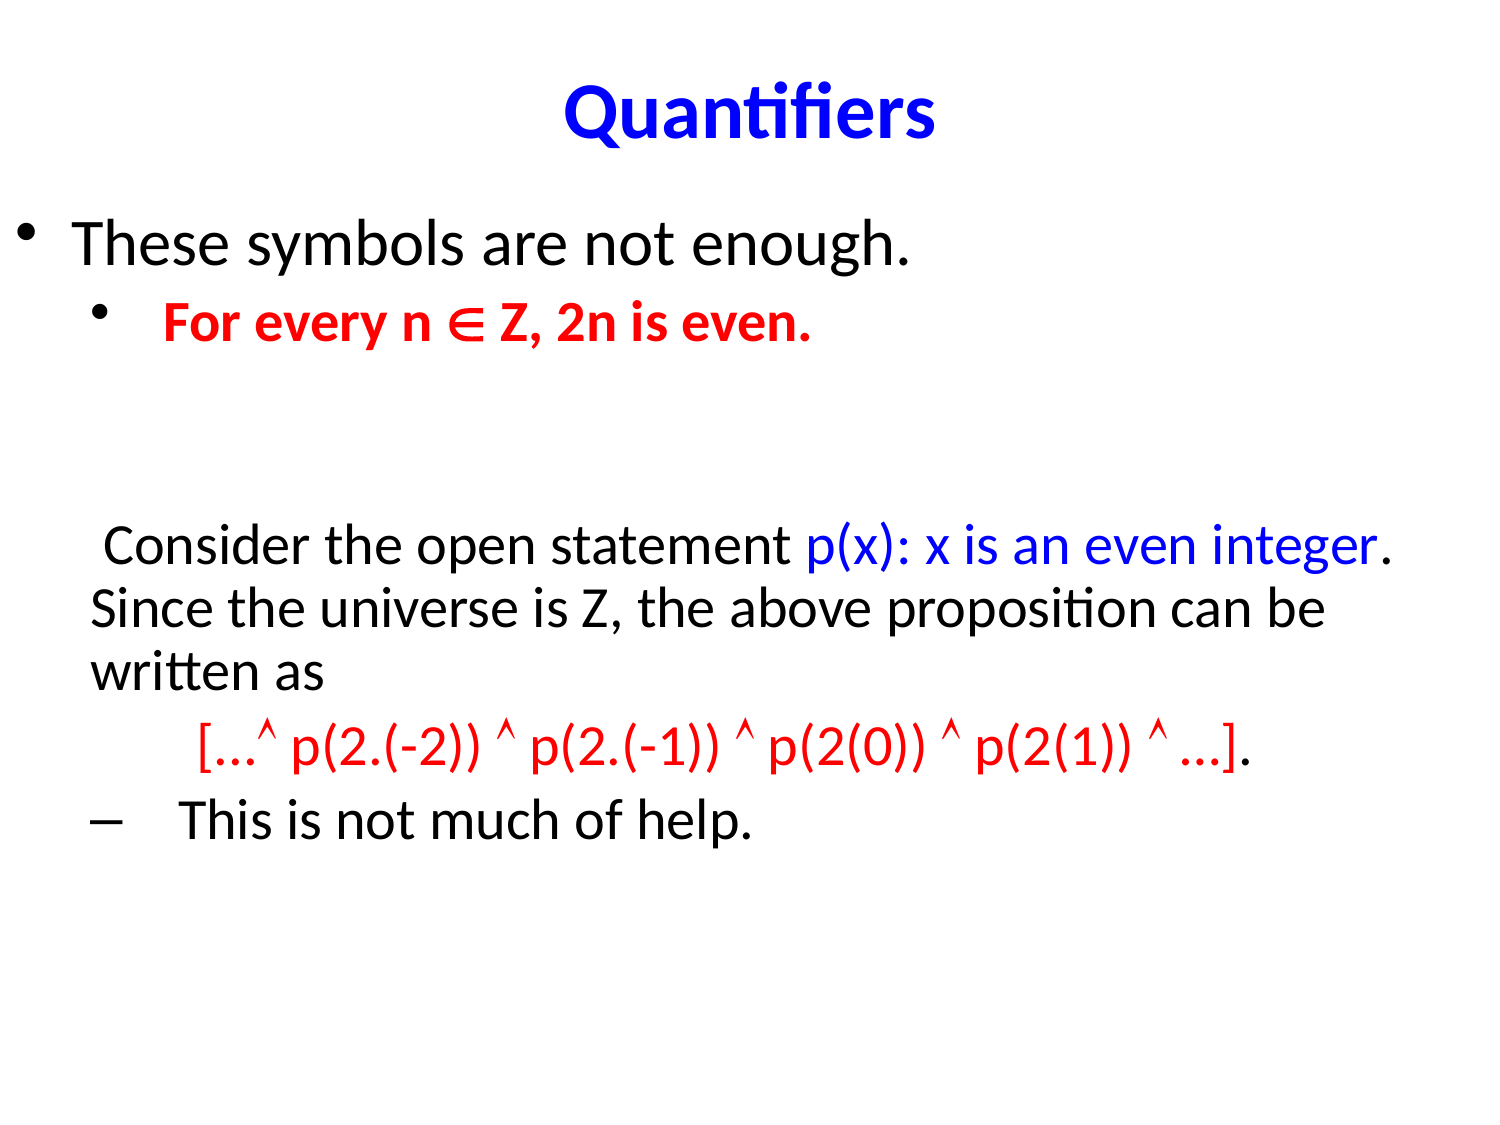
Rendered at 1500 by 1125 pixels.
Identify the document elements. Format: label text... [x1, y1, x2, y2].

title Quantifiers [112, 50, 1388, 163]
list These symbols are not enough. For every n  Z, 2n is even. Consider the open statement p(x): x is an even integer. Since the universe is Z, the above proposition can be written as [... p(2.(-2))  p(2.(-1))  p(2(0))  p(2(1))  …]. This is not much of help. [0, 200, 1500, 1125]
